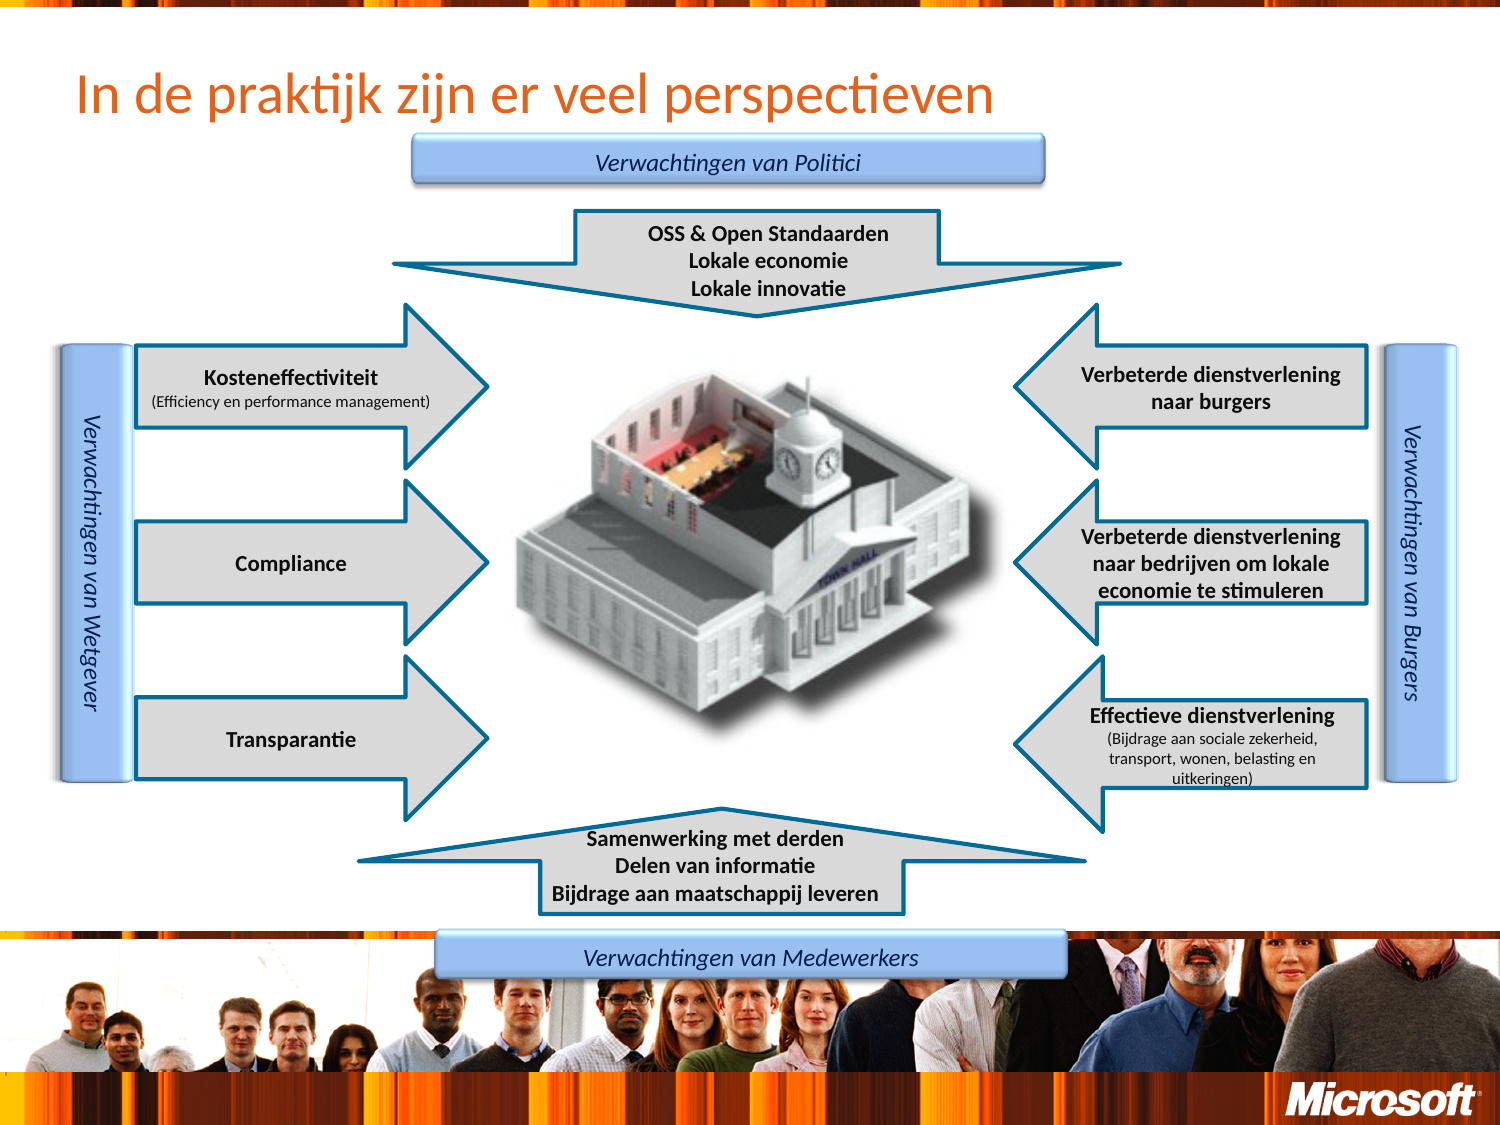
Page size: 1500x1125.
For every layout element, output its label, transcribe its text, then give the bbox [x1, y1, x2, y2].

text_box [358, 808, 1086, 993]
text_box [41, 304, 488, 821]
picture [488, 317, 1014, 801]
title In de praktijk zijn er veel perspectieven [75, 27, 1426, 154]
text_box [393, 128, 1121, 317]
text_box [1014, 304, 1466, 833]
picture [0, 931, 1500, 1125]
picture [0, 0, 1500, 7]
